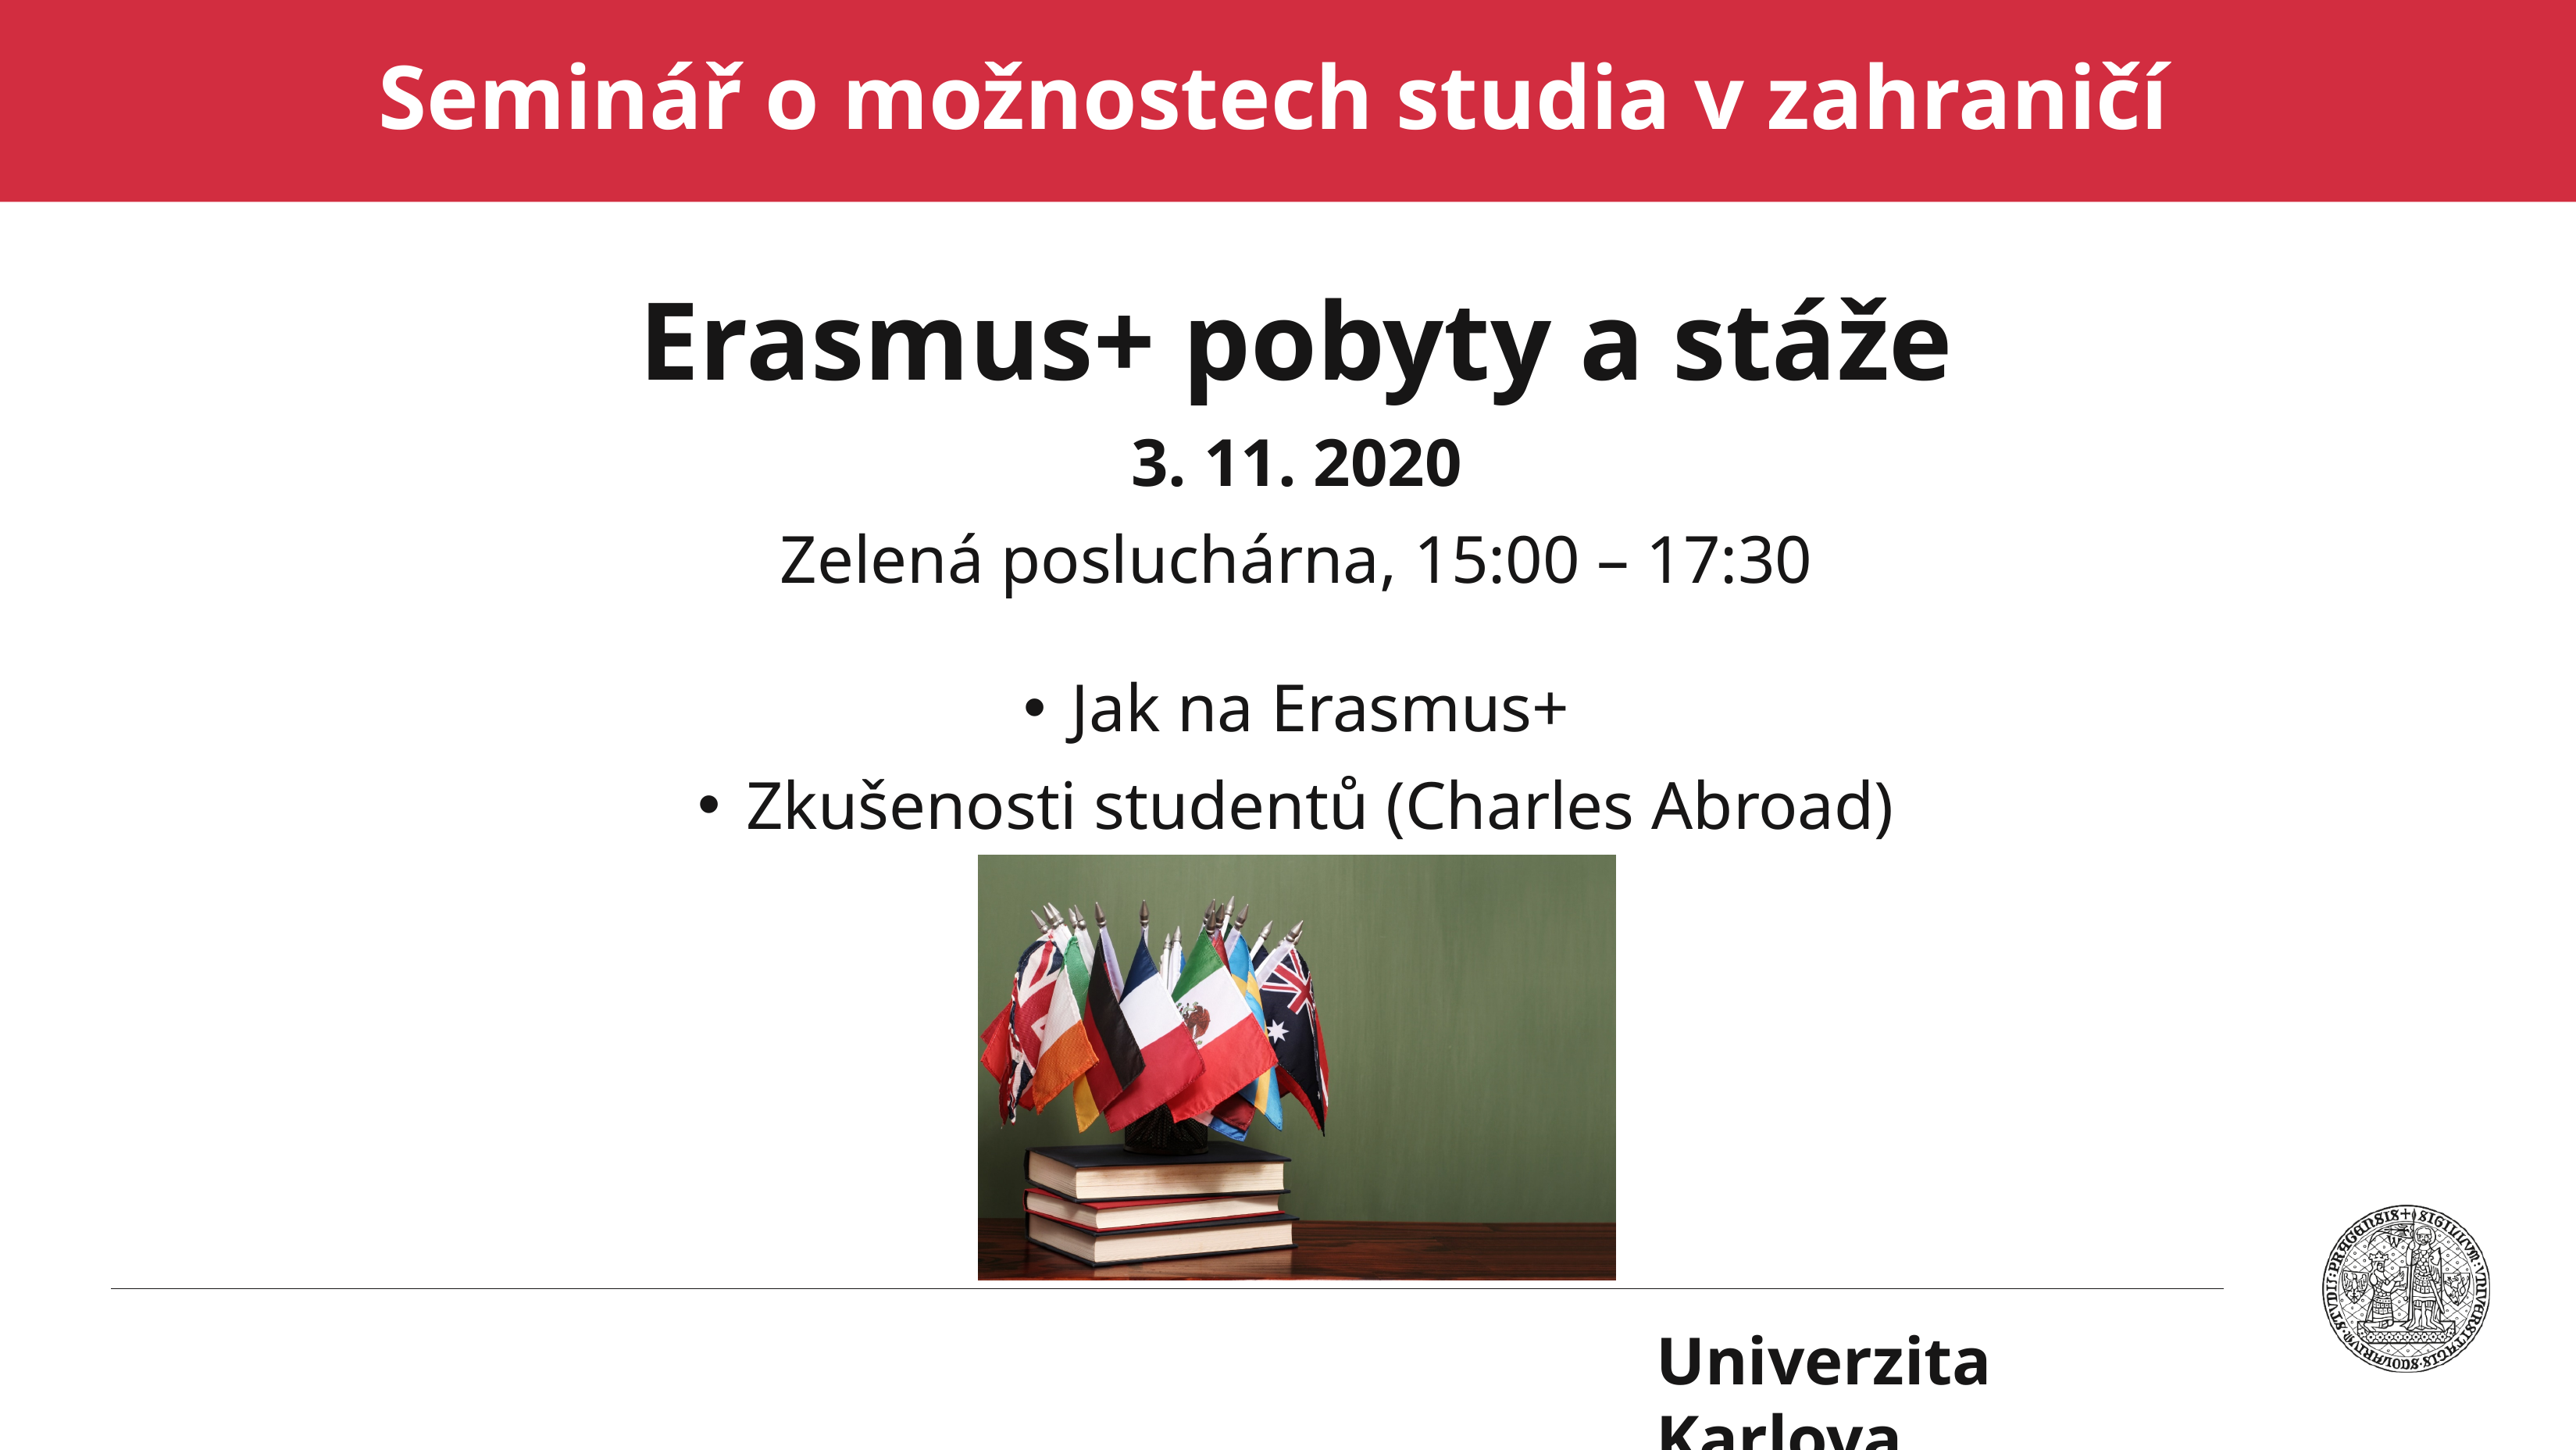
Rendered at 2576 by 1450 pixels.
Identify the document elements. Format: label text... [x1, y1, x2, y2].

picture [2322, 1205, 2490, 1373]
list Erasmus+ pobyty a stáže 3. 11. 2020 Zelená posluchárna, 15:00 – 17:30 Jak na Erasmus+ Zkušenosti studentů (Charles Abroad) [463, 126, 2130, 1202]
title Seminář o možnostech studia v zahraničí [219, 47, 2330, 205]
picture [978, 855, 1616, 1280]
